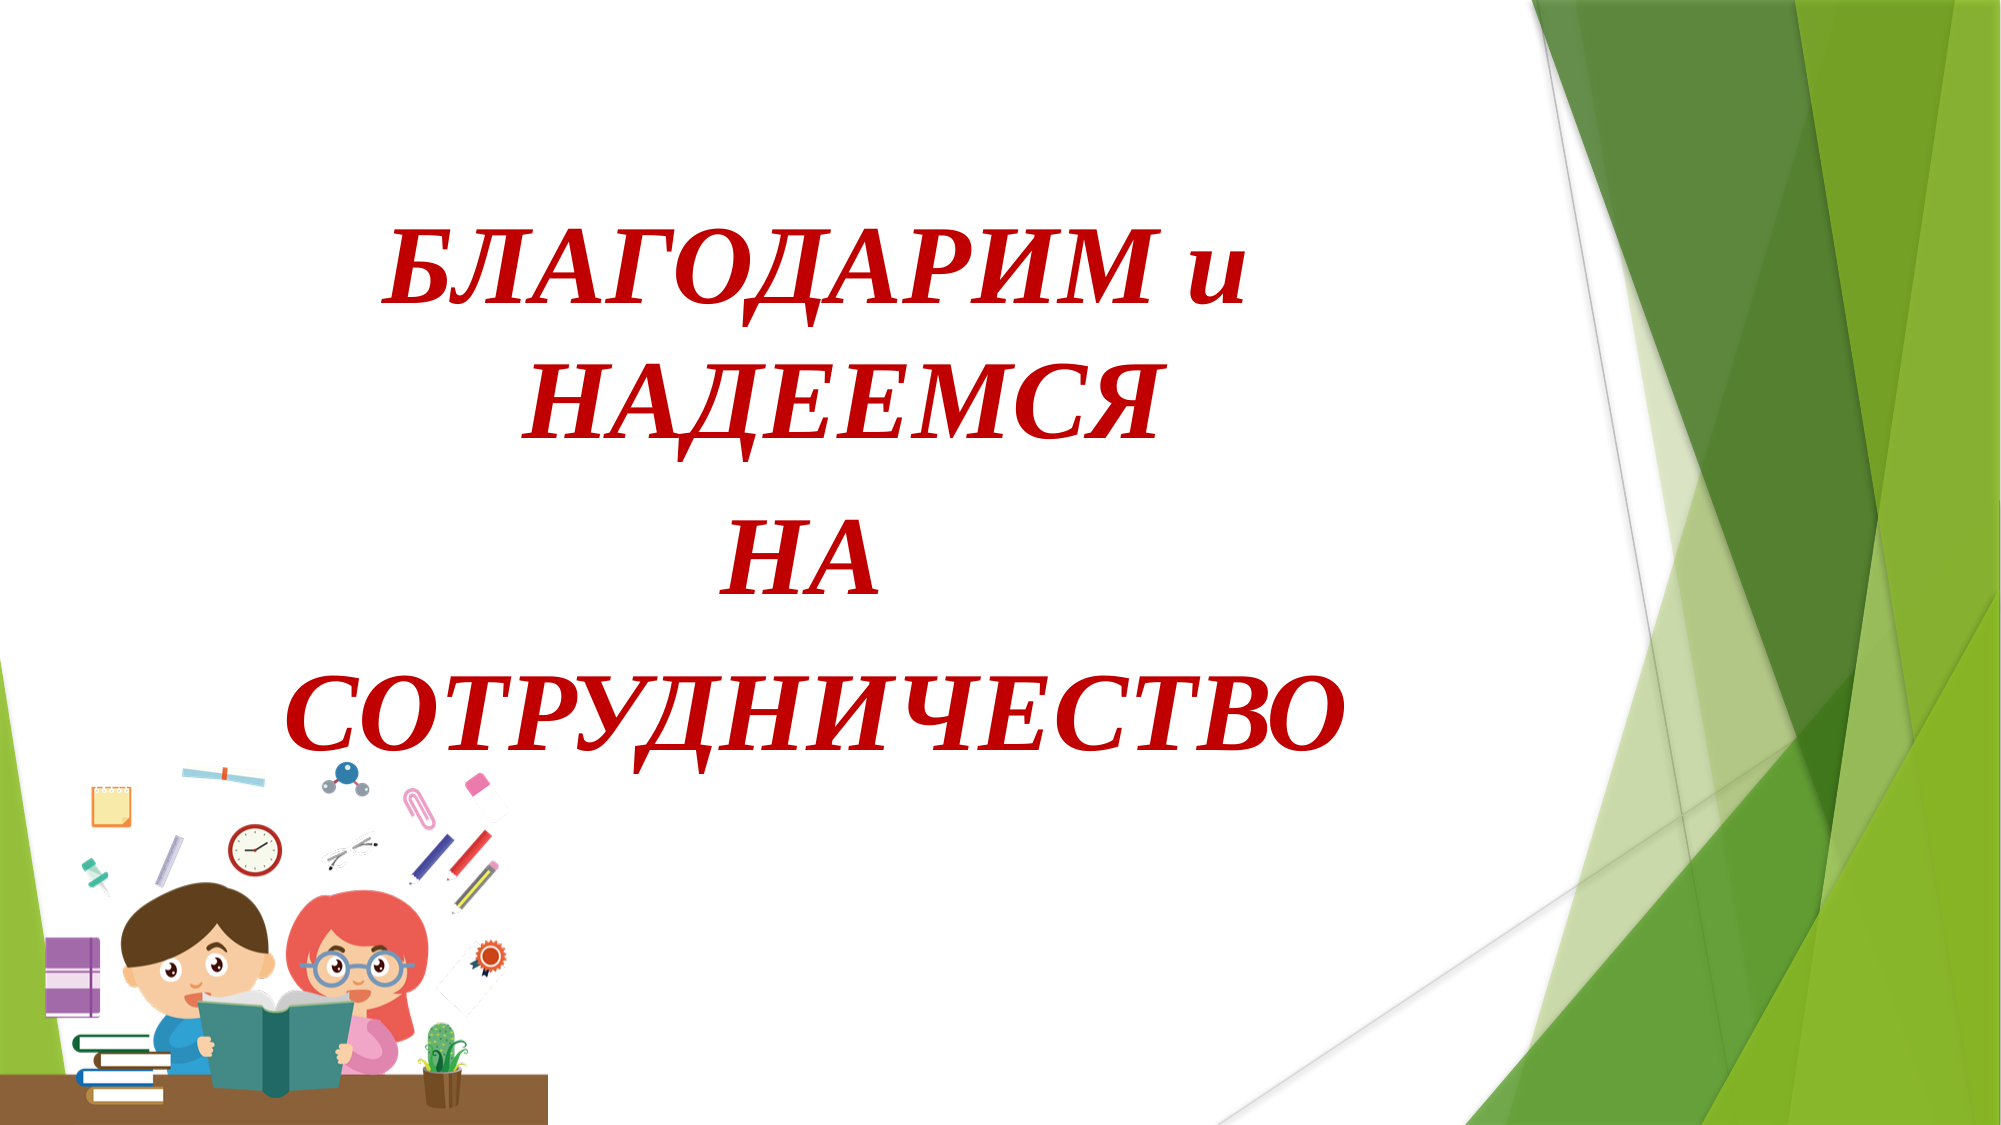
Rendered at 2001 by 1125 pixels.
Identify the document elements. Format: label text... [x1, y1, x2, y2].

picture [0, 760, 549, 1125]
text_box БЛАГОДАРИМ и НАДЕЕМСЯ НА СОТРУДНИЧЕСТВО [111, 117, 1522, 991]
